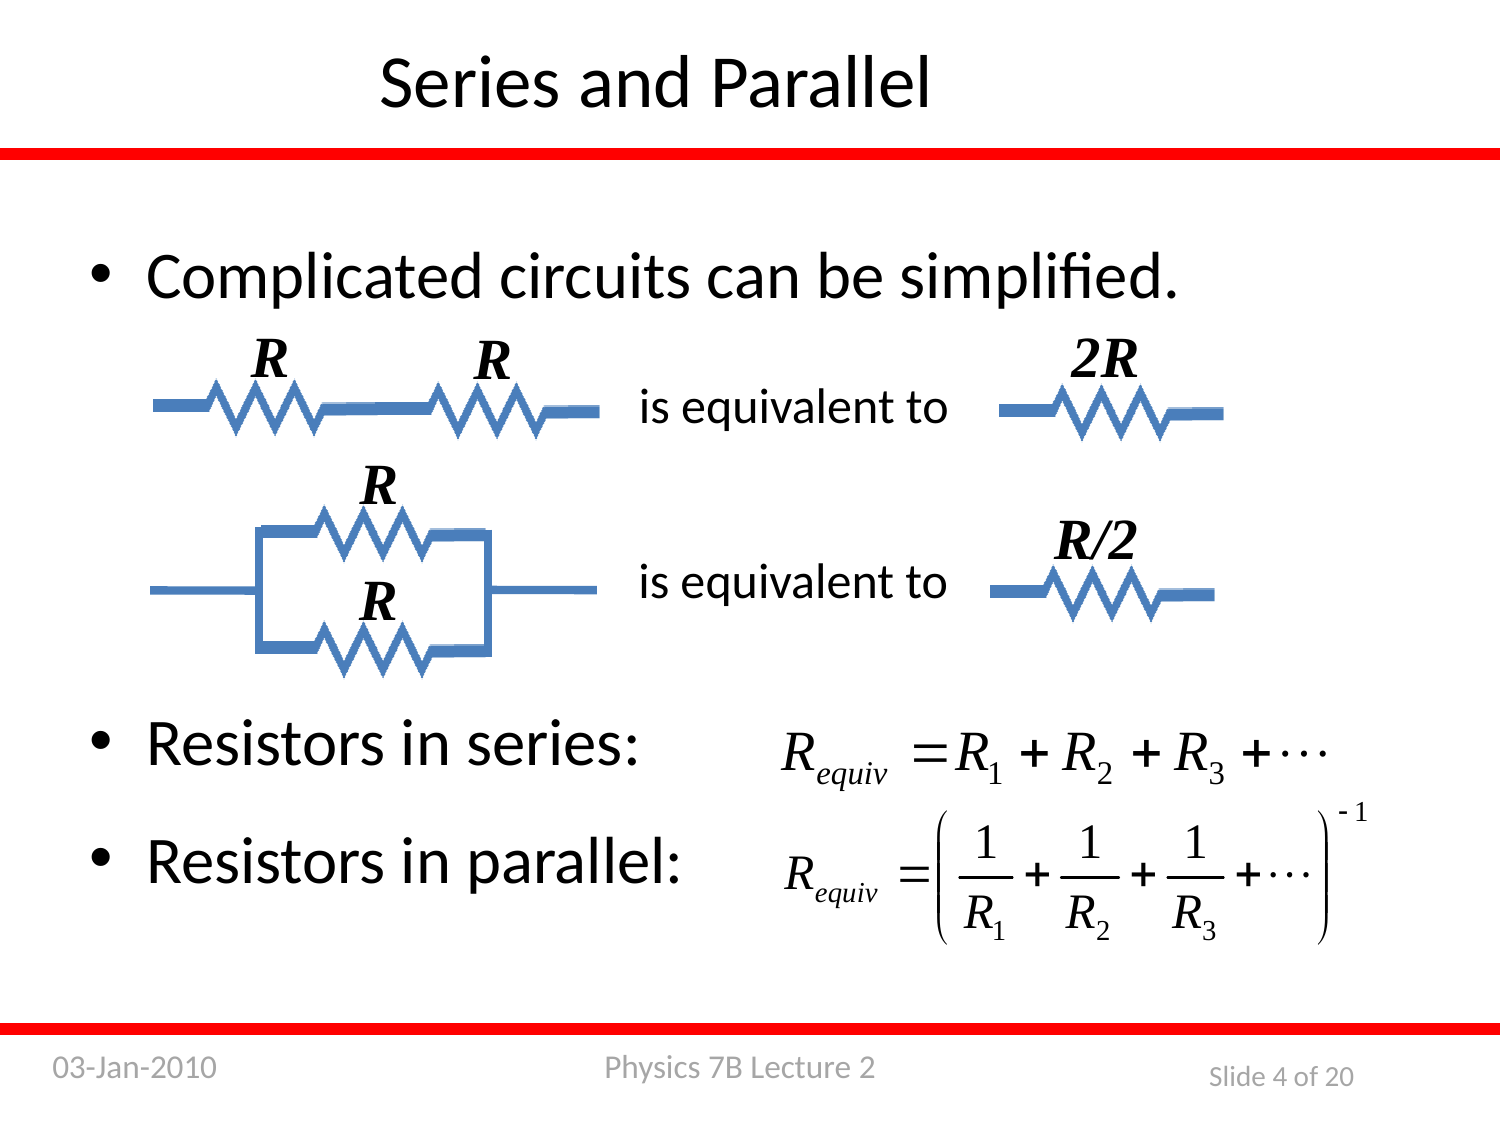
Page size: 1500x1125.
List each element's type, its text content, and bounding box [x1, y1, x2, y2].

text_box is equivalent to [620, 541, 966, 632]
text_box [998, 316, 1224, 443]
text_box Complicated circuits can be simplified. Resistors in series: Resistors in parallel: [74, 224, 1425, 1013]
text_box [775, 790, 1375, 957]
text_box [151, 316, 601, 441]
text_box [771, 713, 1339, 793]
text_box Series and Parallel [364, 24, 949, 130]
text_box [149, 443, 598, 680]
text_box is equivalent to [621, 366, 967, 457]
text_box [989, 498, 1215, 624]
